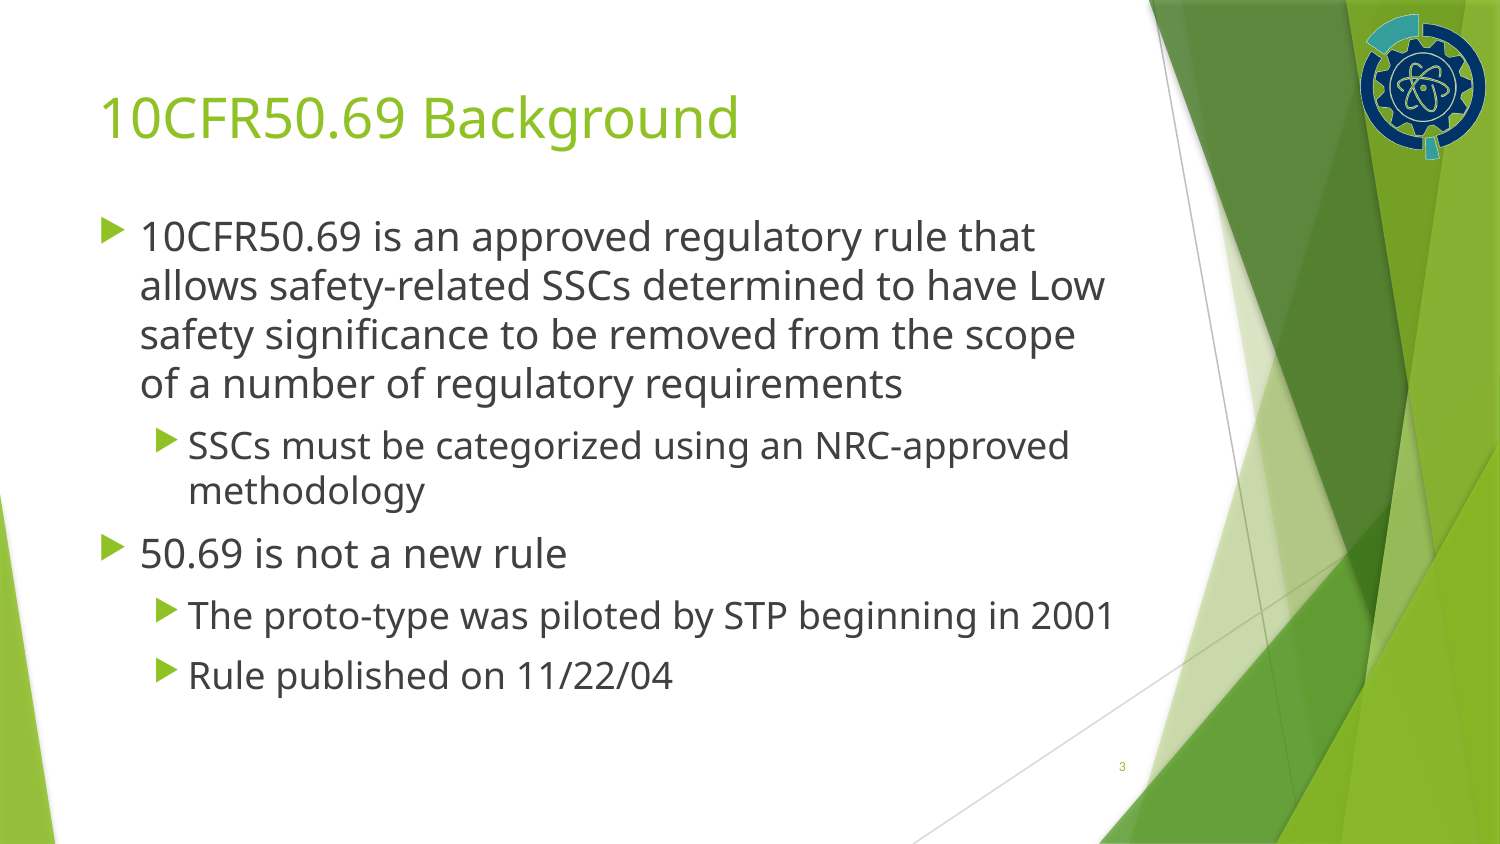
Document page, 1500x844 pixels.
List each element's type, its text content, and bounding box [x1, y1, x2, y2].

title 10CFR50.69 Background [83, 75, 1141, 202]
list 10CFR50.69 is an approved regulatory rule that allows safety-related SSCs determined to have Low safety significance to be removed from the scope of a number of regulatory requirements SSCs must be categorized using an NRC-approved methodology 50.69 is not a new rule The proto-type was piloted by STP beginning in 2001 Rule published on 11/22/04 [83, 202, 1141, 744]
slide_number 3 [1056, 743, 1141, 789]
picture [1360, 14, 1491, 160]
